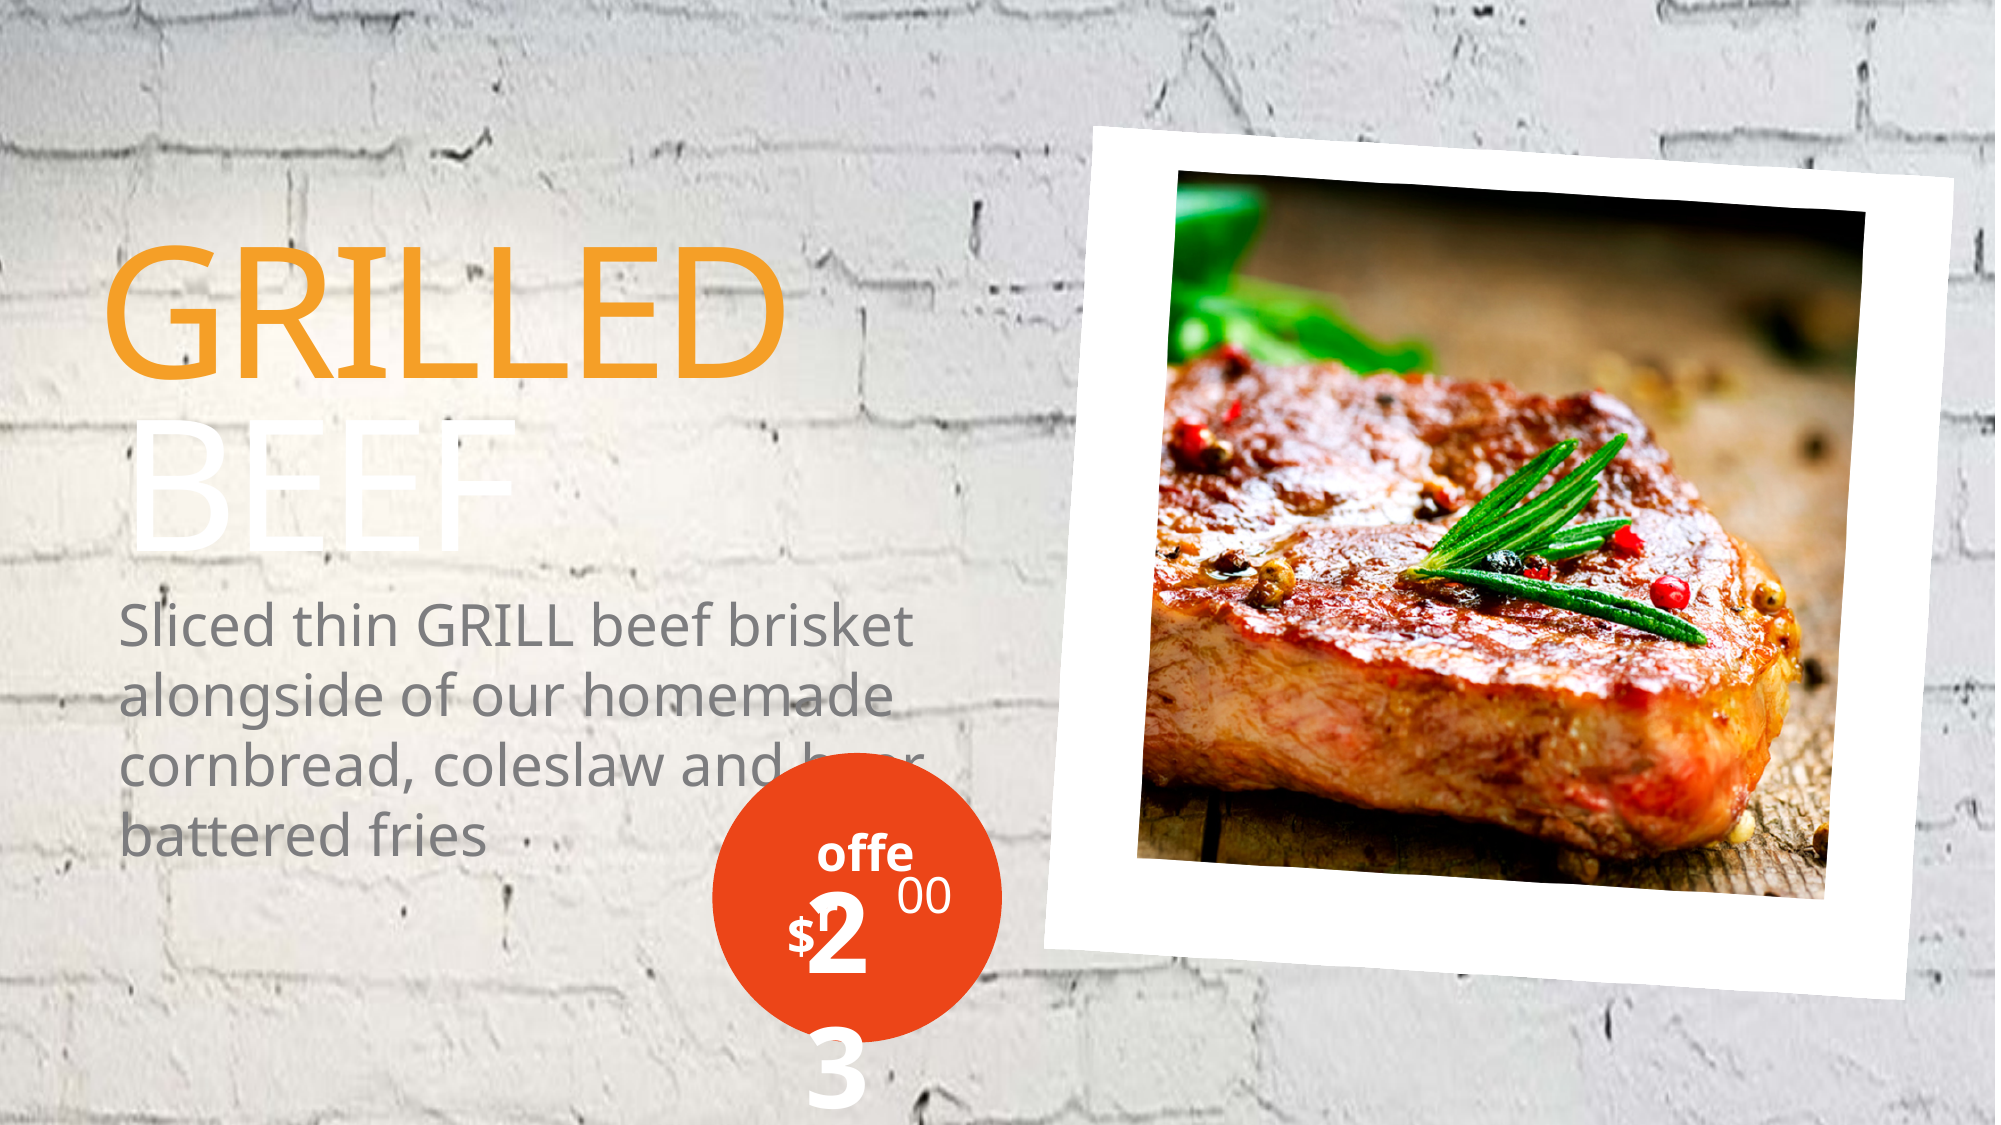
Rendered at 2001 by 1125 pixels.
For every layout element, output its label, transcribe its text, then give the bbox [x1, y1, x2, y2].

text_box GRILLED [81, 187, 885, 423]
text_box BEEF [105, 423, 534, 580]
text_box Sliced thin GRILL beef brisket alongside of our homemade cornbread, coleslaw and beer battered fries [103, 580, 993, 875]
picture [0, 0, 1995, 1125]
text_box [712, 752, 1002, 1043]
